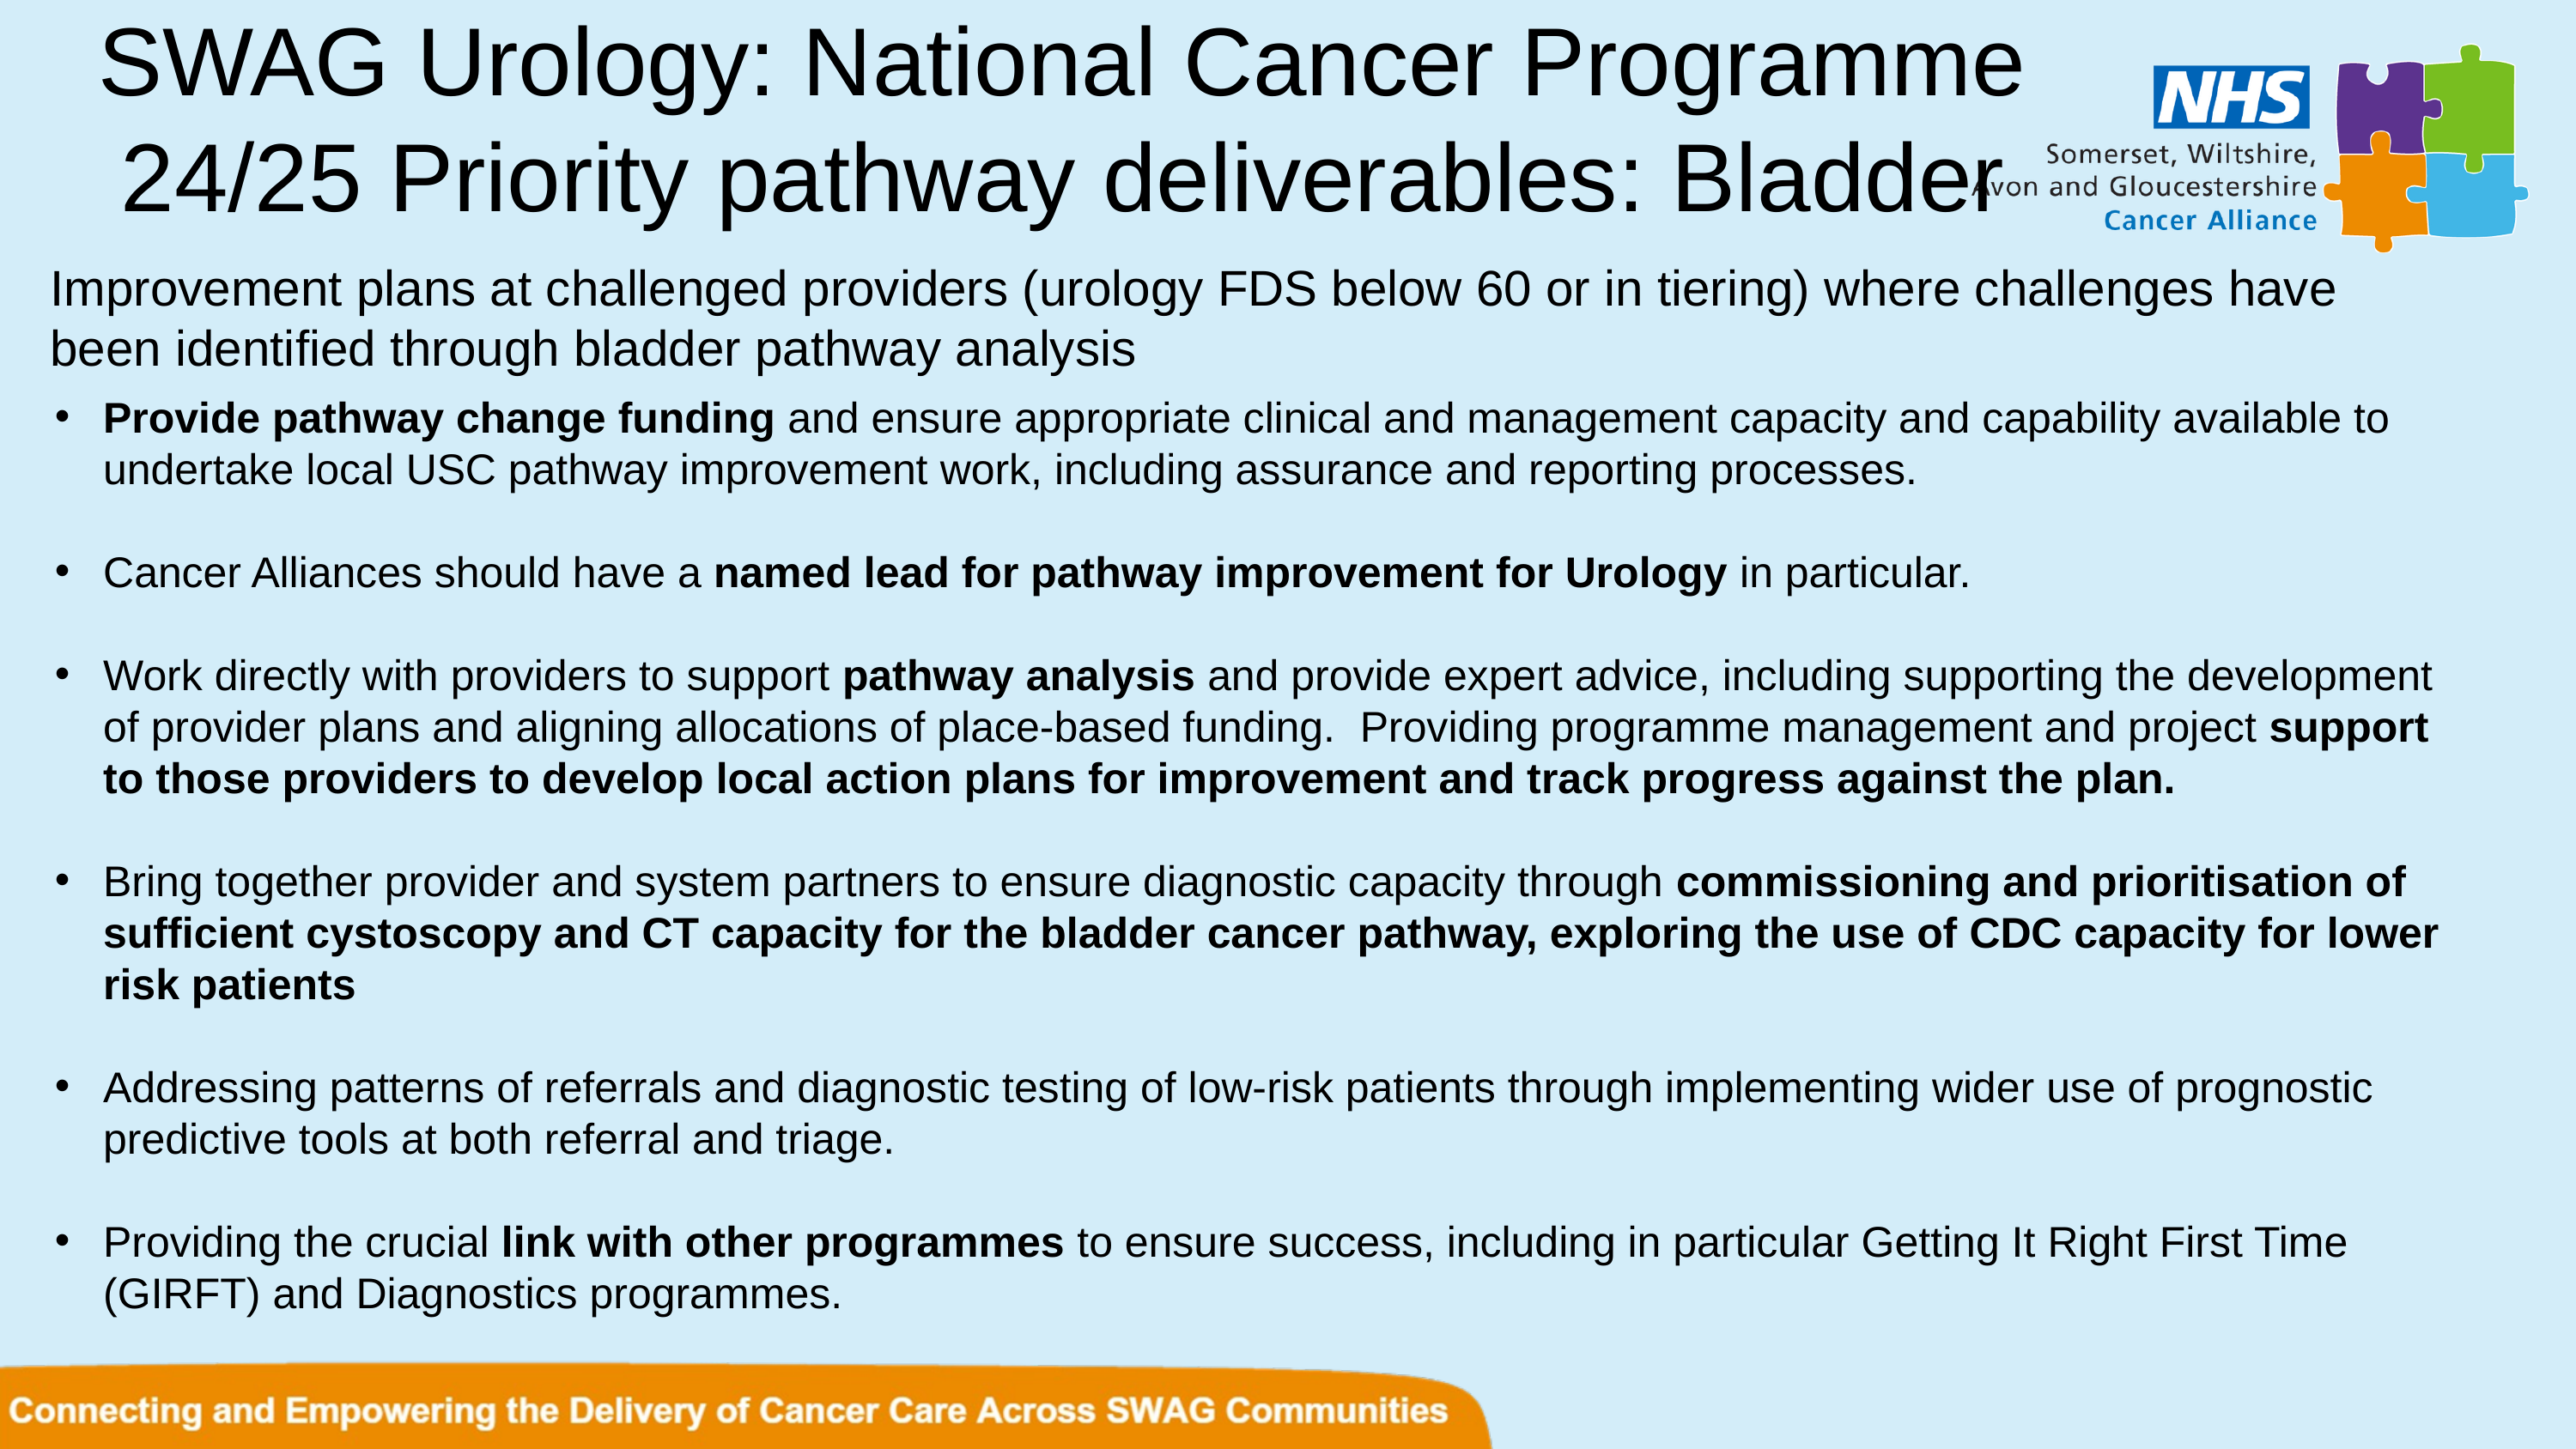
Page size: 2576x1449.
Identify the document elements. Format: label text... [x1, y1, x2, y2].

picture [0, 1320, 1516, 1449]
text_box [1932, 0, 2576, 374]
text_box Provide pathway change funding and ensure appropriate clinical and management capacity and capability available to undertake local USC pathway improvement work, including assurance and reporting processes. Cancer Alliances should have a named lead for pathway improvement for Urology in particular.​ Work directly with providers to support pathway analysis and provide expert advice, including supporting the development of provider plans and aligning allocations of place-based funding.​ Providing programme management and project support to those providers to develop local action plans for improvement and track progress against the plan.​ Bring together provider and system partners to ensure diagnostic capacity through commissioning and prioritisation of sufficient cystoscopy and CT capacity for the bladder cancer pathway, exploring the use of CDC capacity for lower risk patients Addressing patterns of referrals and diagnostic testing of low-risk patients through implementing wider use of prognostic predictive tools at both referral and triage.​ Providing the crucial link with other programmes to ensure success, including in particular Getting It Right First Time (GIRFT) and Diagnostics programmes.​ [42, 383, 2490, 1324]
text_box SWAG Urology: National Cancer Programme 24/25 Priority pathway deliverables: Bladder [0, 0, 2136, 238]
text_box Improvement plans at challenged providers (urology FDS below 60 or in tiering) where challenges have been identified through bladder pathway analysis [37, 249, 2432, 383]
